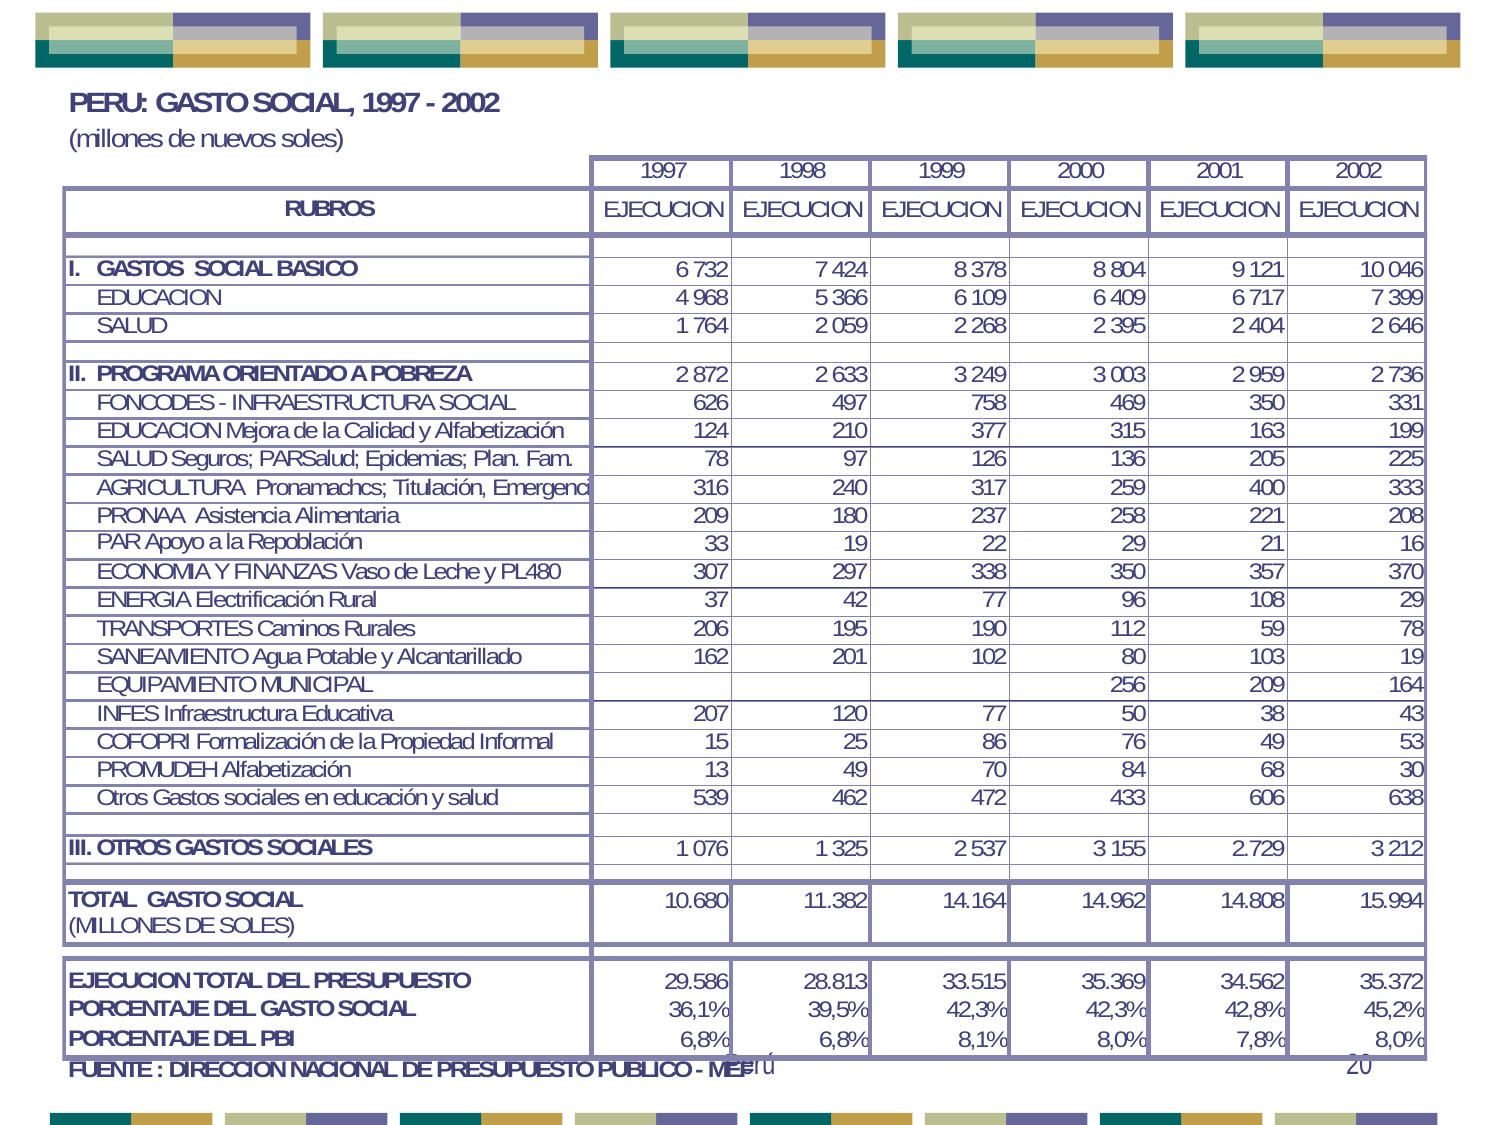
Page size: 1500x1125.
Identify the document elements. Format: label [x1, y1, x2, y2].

picture [62, 87, 1428, 1088]
